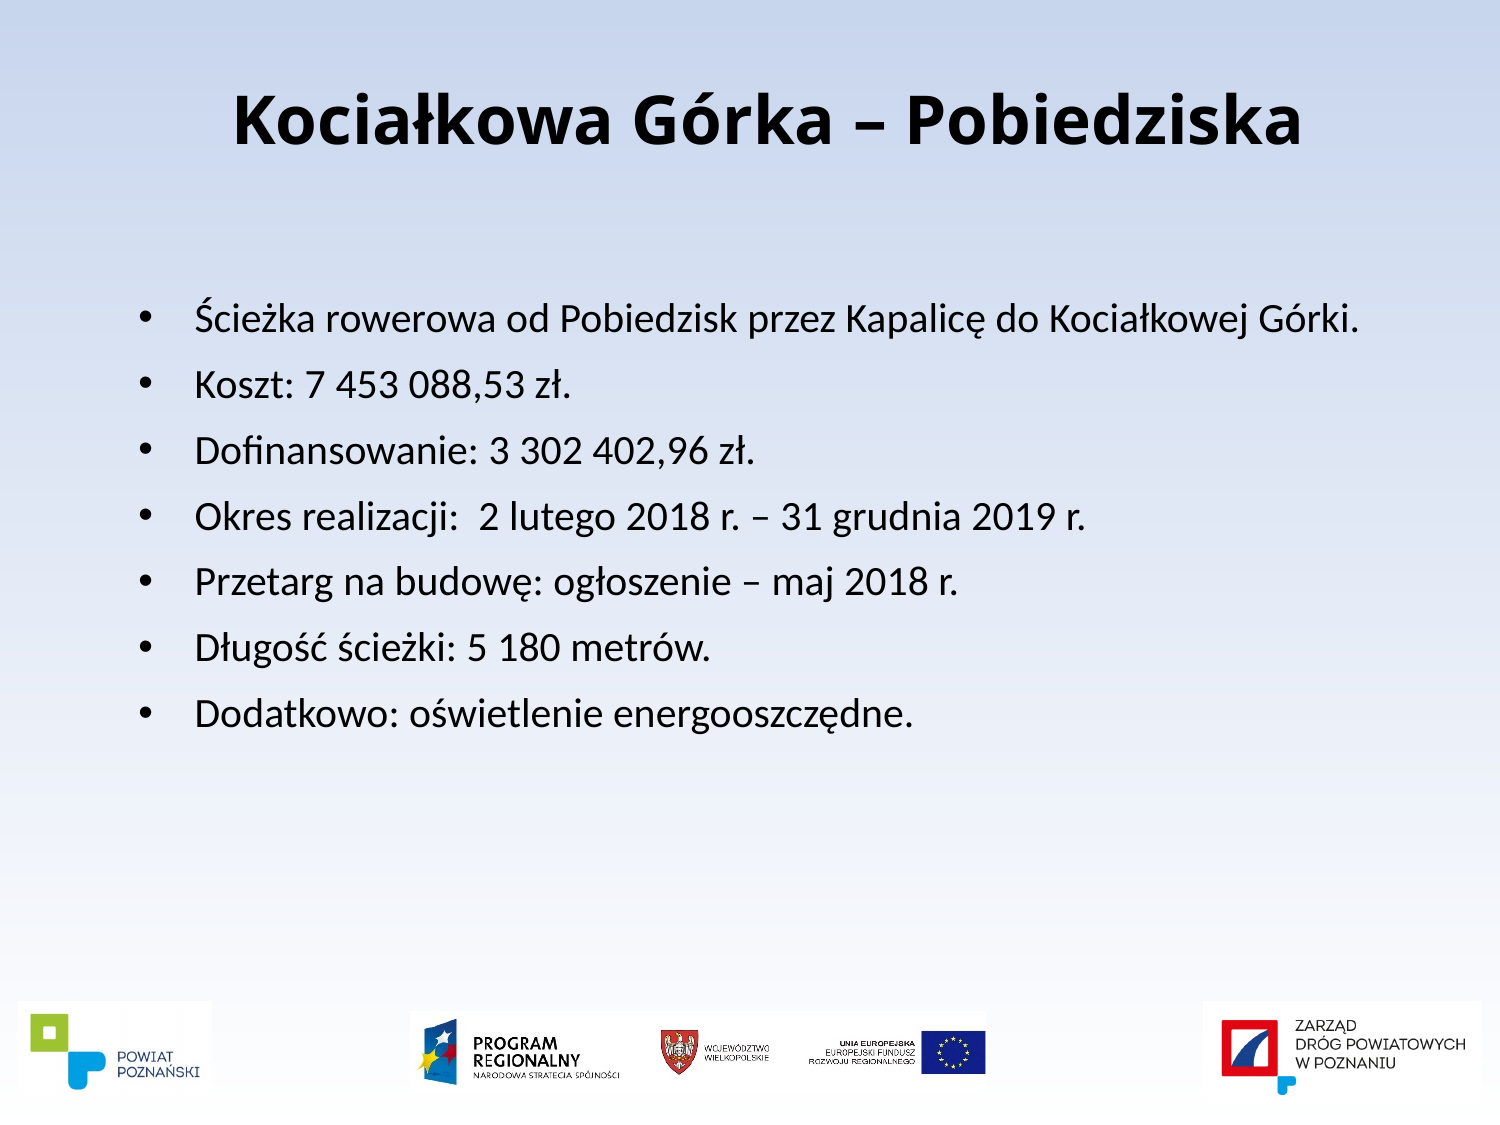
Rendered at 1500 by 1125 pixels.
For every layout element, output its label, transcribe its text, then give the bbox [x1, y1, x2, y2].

subtitle Ścieżka rowerowa od Pobiedzisk przez Kapalicę do Kociałkowej Górki. Koszt: 7 453 088,53 zł. Dofinansowanie: 3 302 402,96 zł. Okres realizacji: 2 lutego 2018 r. – 31 grudnia 2019 r. Przetarg na budowę: ogłoszenie – maj 2018 r. Długość ścieżki: 5 180 metrów. Dodatkowo: oświetlenie energooszczędne. [123, 288, 1413, 938]
title Kociałkowa Górka – Pobiedziska [130, 32, 1406, 167]
picture [18, 1001, 212, 1102]
picture [1203, 1001, 1482, 1104]
picture [410, 1011, 986, 1093]
